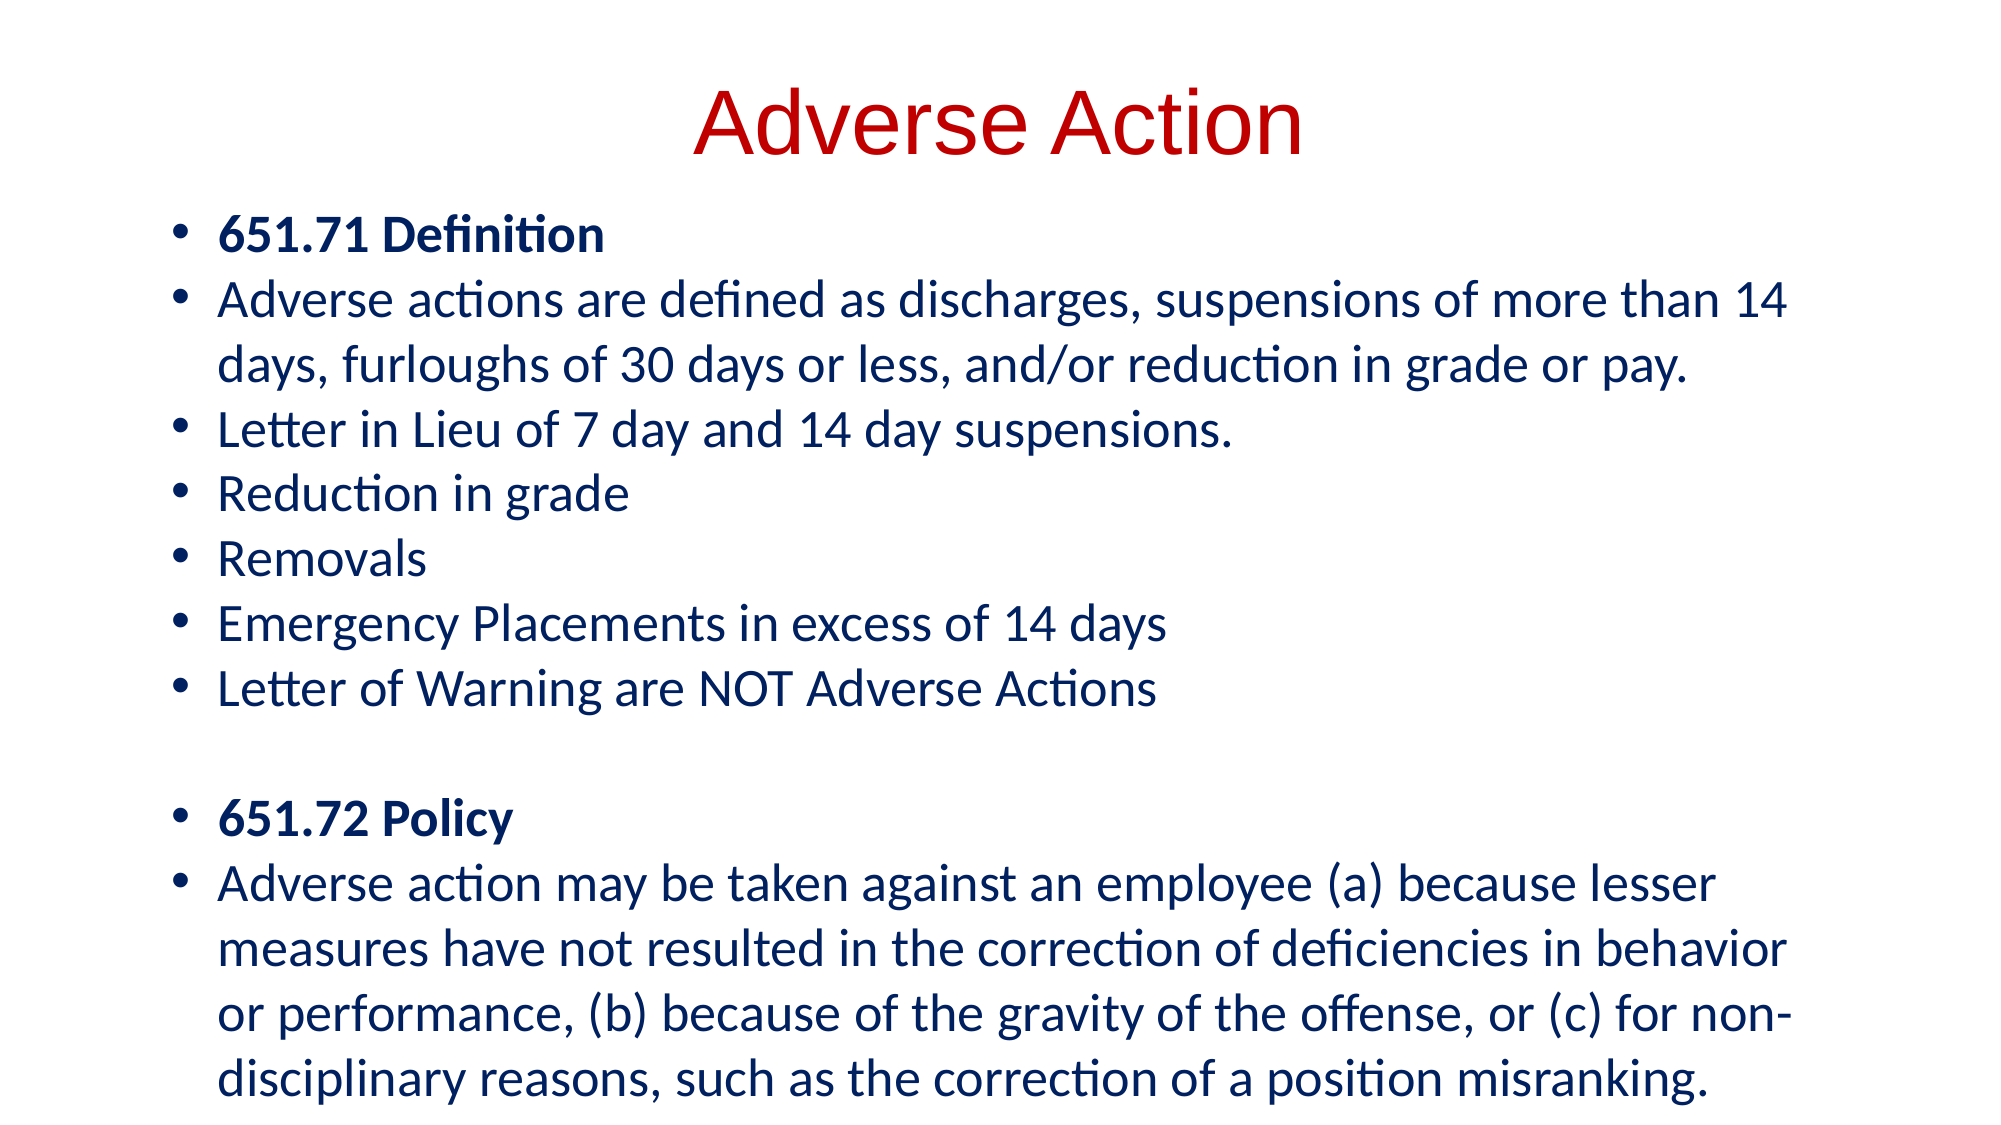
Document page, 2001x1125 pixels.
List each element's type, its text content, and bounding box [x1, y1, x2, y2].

text_box 651.71 Definition Adverse actions are defined as discharges, suspensions of more than 14 days, furloughs of 30 days or less, and/or reduction in grade or pay. Letter in Lieu of 7 day and 14 day suspensions. Reduction in grade Removals Emergency Placements in excess of 14 days Letter of Warning are NOT Adverse Actions 651.72 Policy Adverse action may be taken against an employee (a) because lesser measures have not resulted in the correction of deficiencies in behavior or performance, (b) because of the gravity of the offense, or (c) for non-disciplinary reasons, such as the correction of a position misranking. [156, 190, 1844, 1115]
title Adverse Action [137, 59, 1863, 191]
